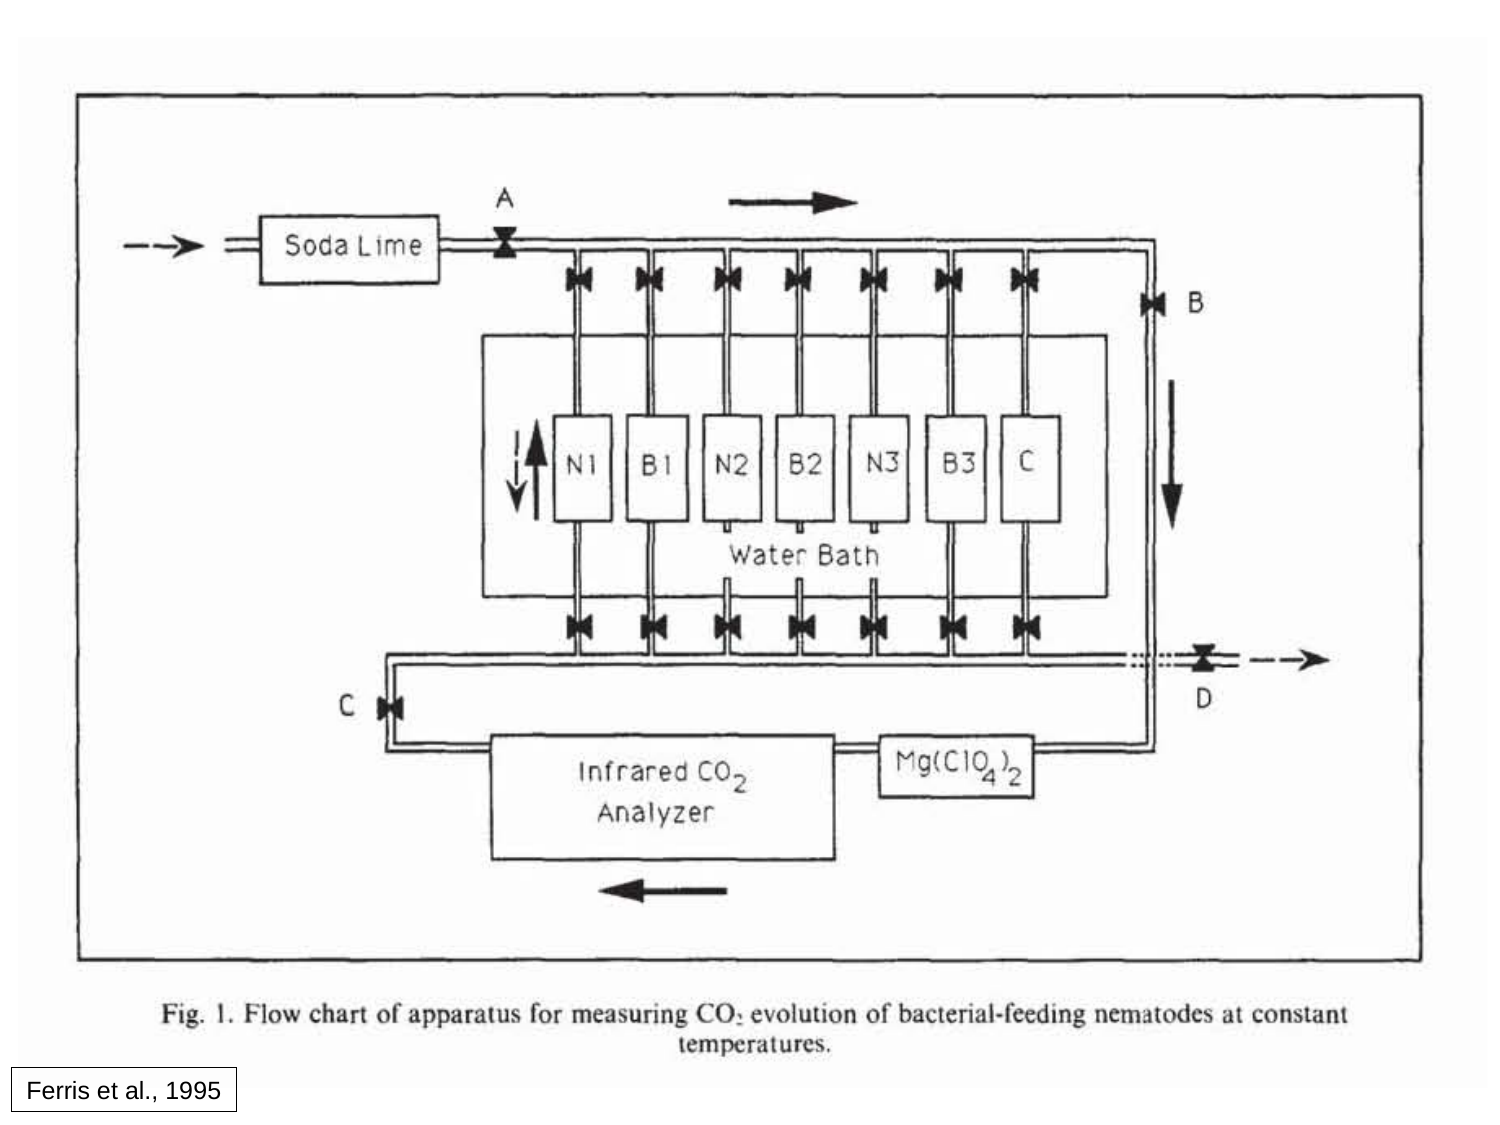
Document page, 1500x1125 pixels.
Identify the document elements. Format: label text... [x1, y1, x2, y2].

text_box Ferris et al., 1995 [11, 1067, 237, 1112]
picture [17, 37, 1488, 1088]
